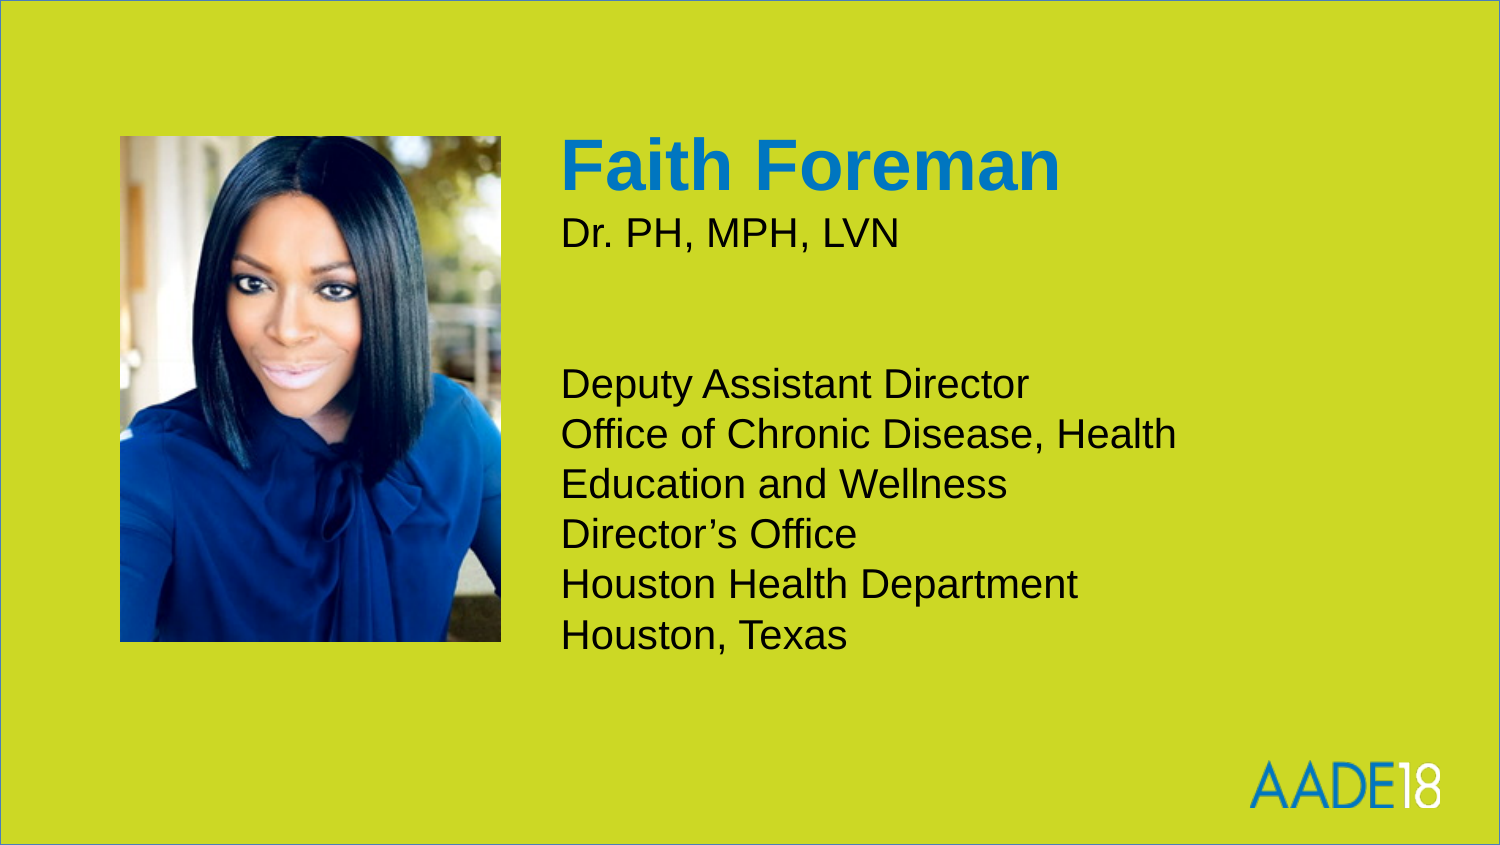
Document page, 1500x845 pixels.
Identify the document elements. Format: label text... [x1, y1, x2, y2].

text_box Faith Foreman Dr. PH, MPH, LVN Deputy Assistant Director Office of Chronic Disease, Health Education and Wellness Director’s Office Houston Health Department Houston, Texas [560, 136, 1336, 658]
slide_number 3 [1074, 782, 1425, 828]
picture [119, 136, 501, 642]
picture [1249, 760, 1441, 808]
text_box [0, 0, 1500, 845]
